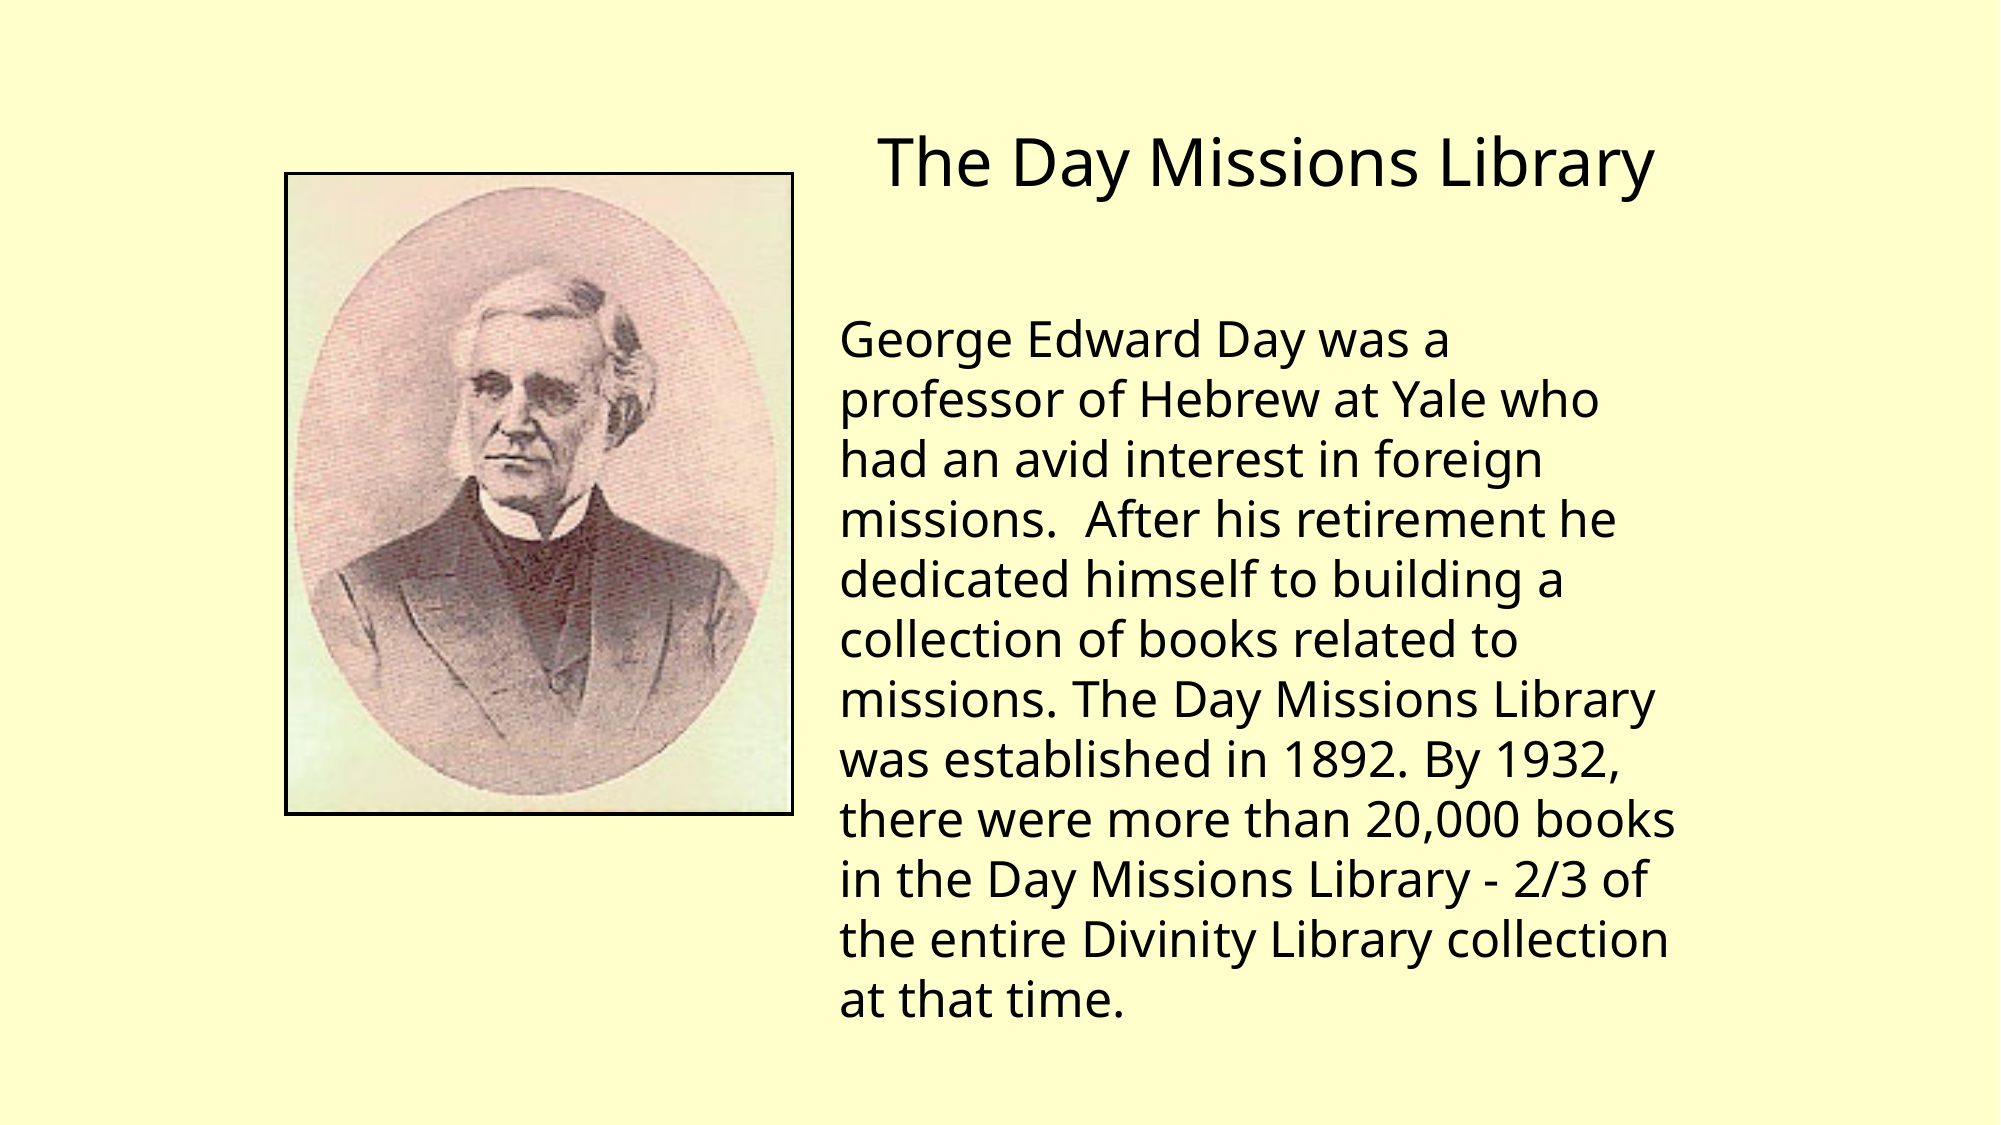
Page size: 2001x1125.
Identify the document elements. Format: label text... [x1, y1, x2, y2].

text_box The Day Missions Library [862, 112, 1688, 208]
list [287, 174, 791, 813]
text_box George Edward Day was a professor of Hebrew at Yale who had an avid interest in foreign missions. After his retirement he dedicated himself to building a collection of books related to missions. The Day Missions Library was established in 1892. By 1932, there were more than 20,000 books in the Day Missions Library - 2/3 of the entire Divinity Library collection at that time. [825, 299, 1700, 1035]
